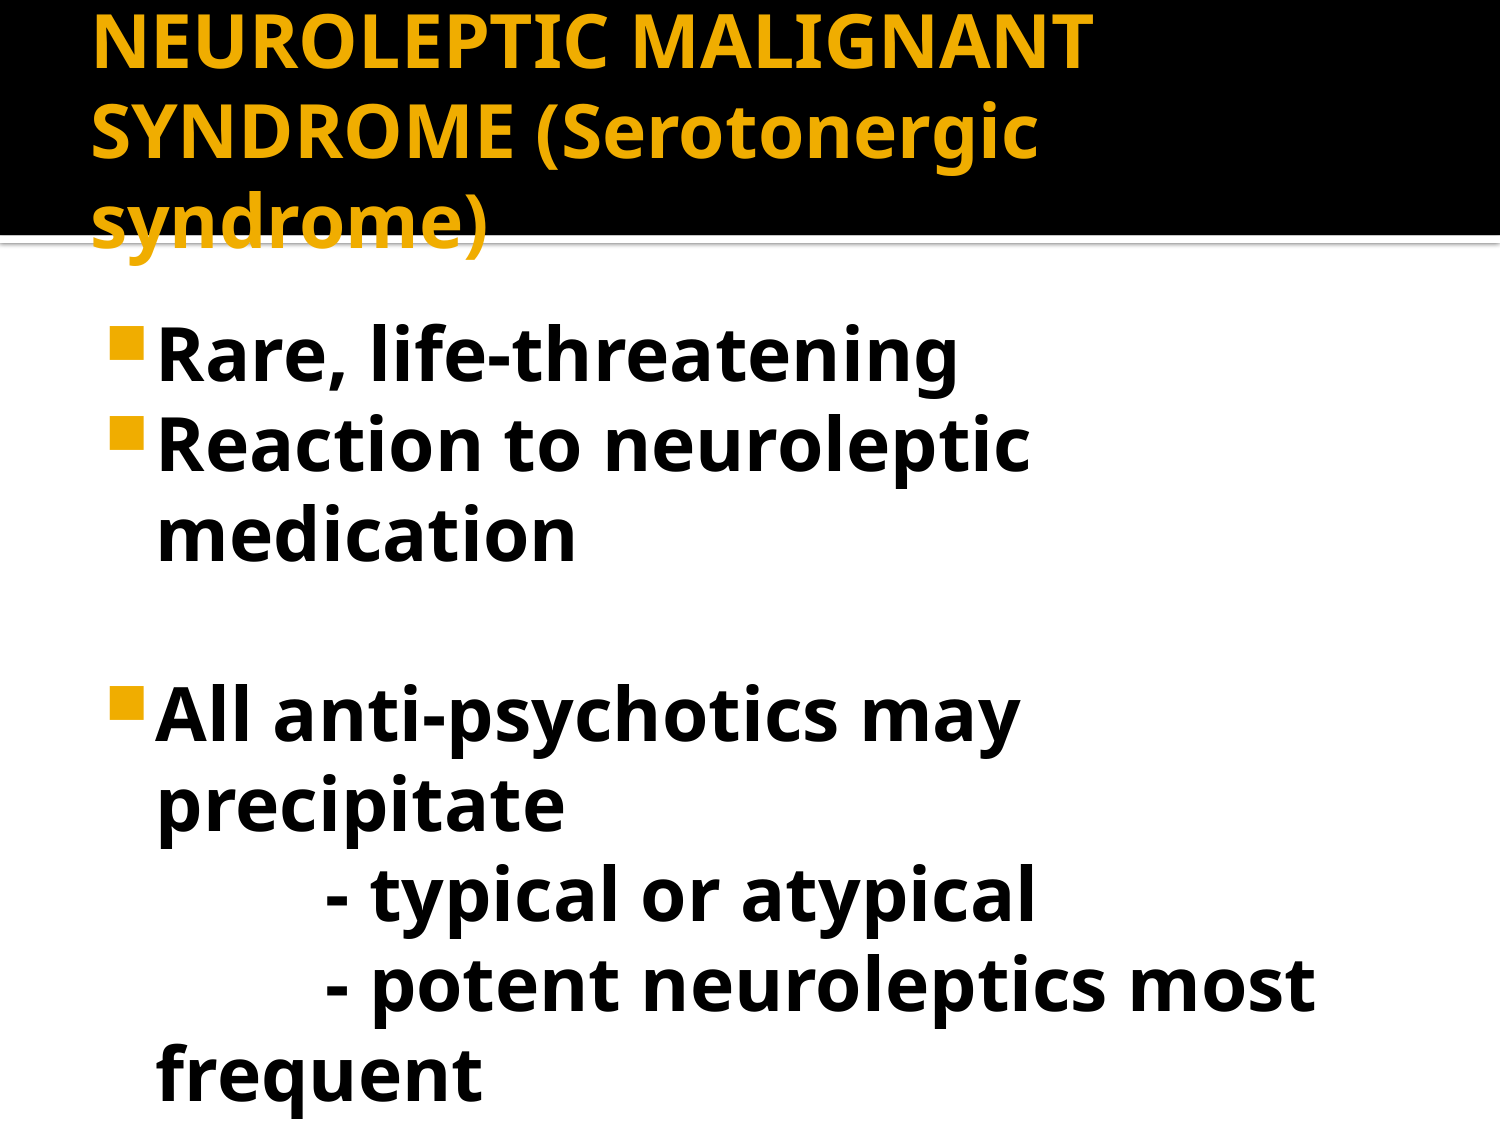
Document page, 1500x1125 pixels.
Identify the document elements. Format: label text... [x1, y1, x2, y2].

list Rare, life-threatening Reaction to neuroleptic medication All anti-psychotics may precipitate - typical or atypical - potent neuroleptics most frequent [74, 290, 1426, 1051]
title NEUROLEPTIC MALIGNANT SYNDROME (Serotonergic syndrome) [75, 25, 1425, 231]
